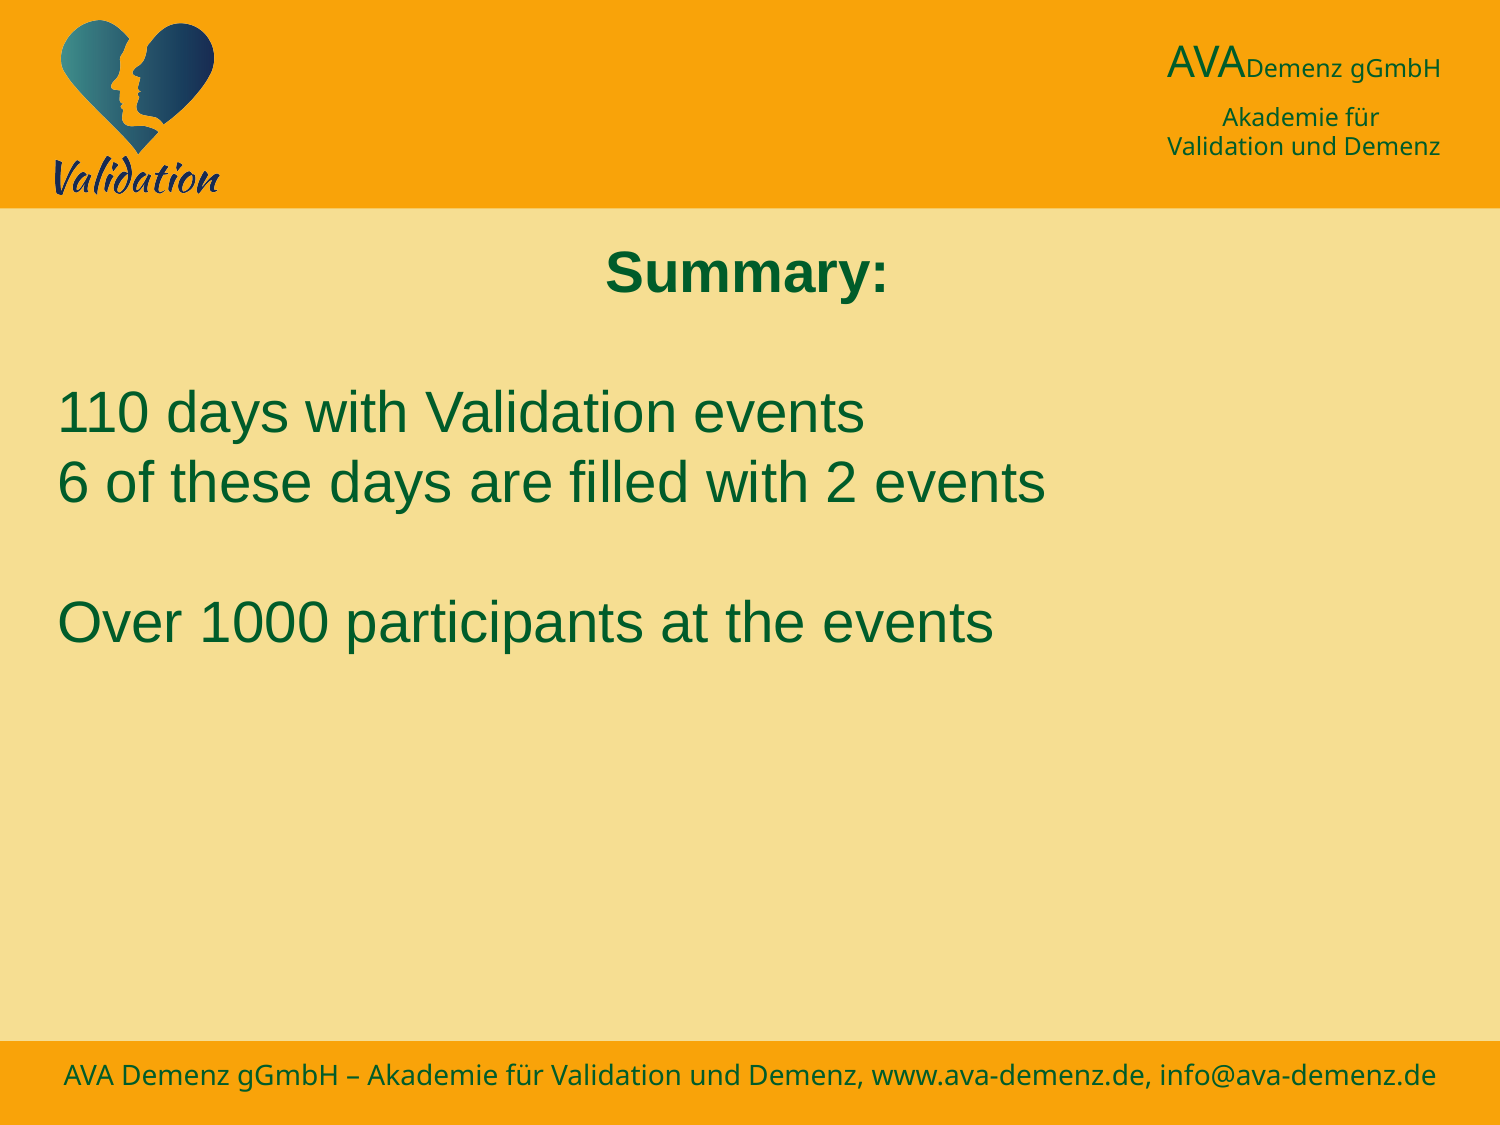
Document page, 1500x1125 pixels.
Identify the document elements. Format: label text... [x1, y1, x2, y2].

picture [55, 20, 220, 195]
text_box Summary: 110 days with Validation events 6 of these days are filled with 2 events Over 1000 participants at the events [42, 226, 1438, 801]
